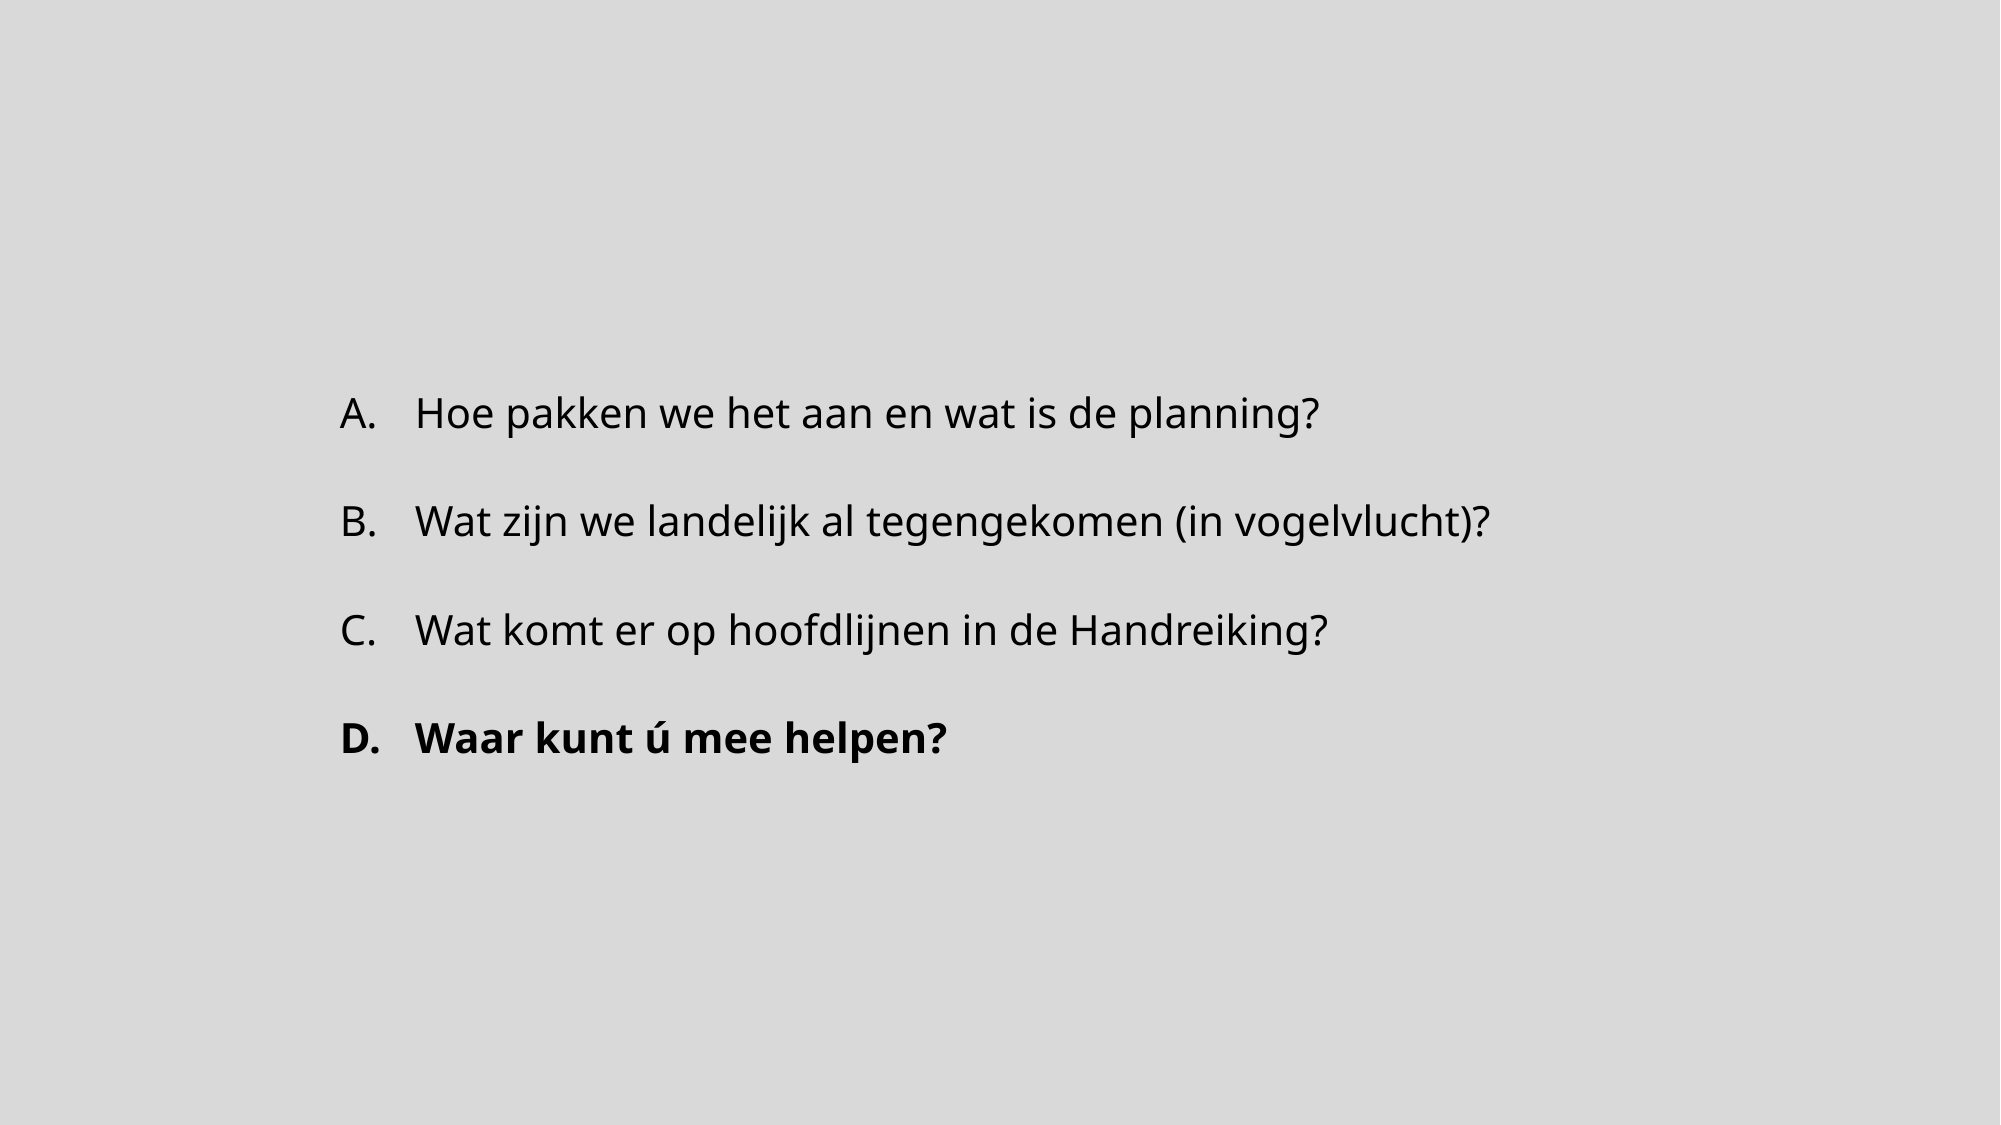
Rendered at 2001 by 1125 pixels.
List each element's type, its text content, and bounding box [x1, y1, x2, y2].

list Hoe pakken we het aan en wat is de planning? Wat zijn we landelijk al tegengekomen (in vogelvlucht)? Wat komt er op hoofdlijnen in de Handreiking? Waar kunt ú mee helpen? [324, 329, 1675, 1005]
